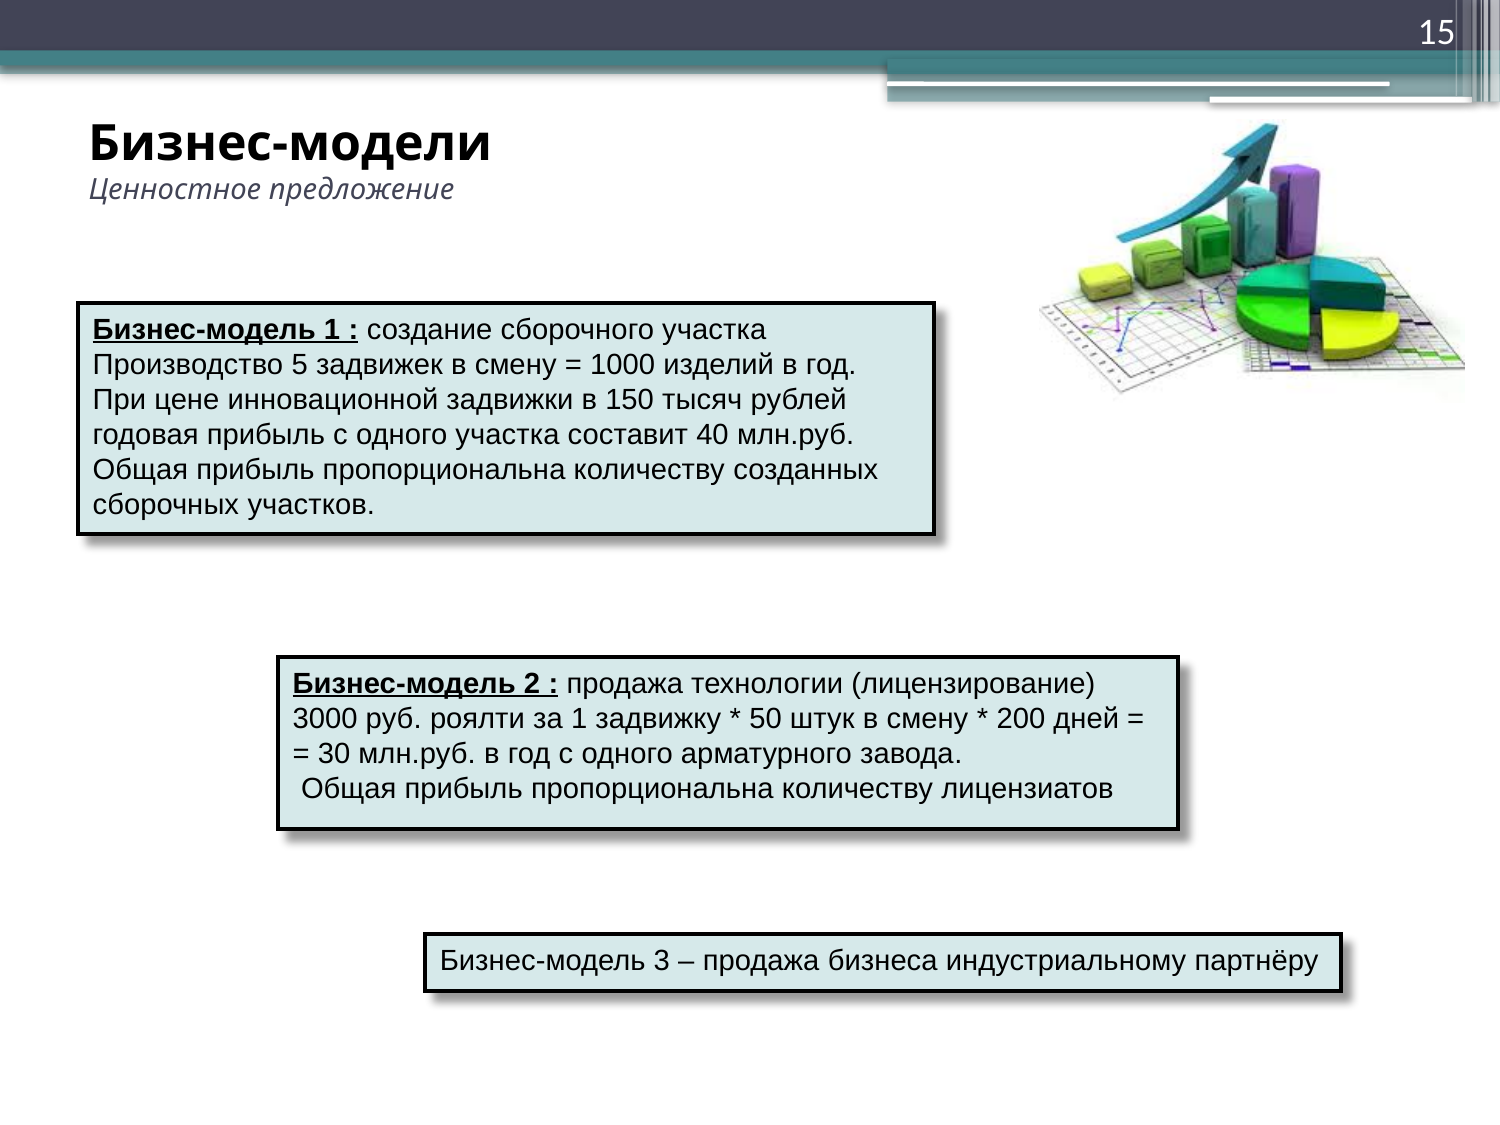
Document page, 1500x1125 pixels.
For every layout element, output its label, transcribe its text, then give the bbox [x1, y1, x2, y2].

text_box Бизнес-модель 2 : продажа технологии (лицензирование) 3000 руб. роялти за 1 задвижку * 50 штук в смену * 200 дней = = 30 млн.руб. в год с одного арматурного завода. Общая прибыль пропорциональна количеству лицензиатов [277, 657, 1178, 830]
text_box 15 [1402, 0, 1500, 60]
title Бизнес-модели Ценностное предложение [73, 64, 1424, 252]
text_box Бизнес-модель 3 – продажа бизнеса индустриальному партнёру [424, 933, 1342, 992]
picture [1039, 119, 1465, 404]
text_box Бизнес-модель 1 : создание сборочного участка Производство 5 задвижек в смену = 1000 изделий в год. При цене инновационной задвижки в 150 тысяч рублей годовая прибыль с одного участка составит 40 млн.руб. Общая прибыль пропорциональна количеству созданных сборочных участков. [77, 302, 934, 534]
